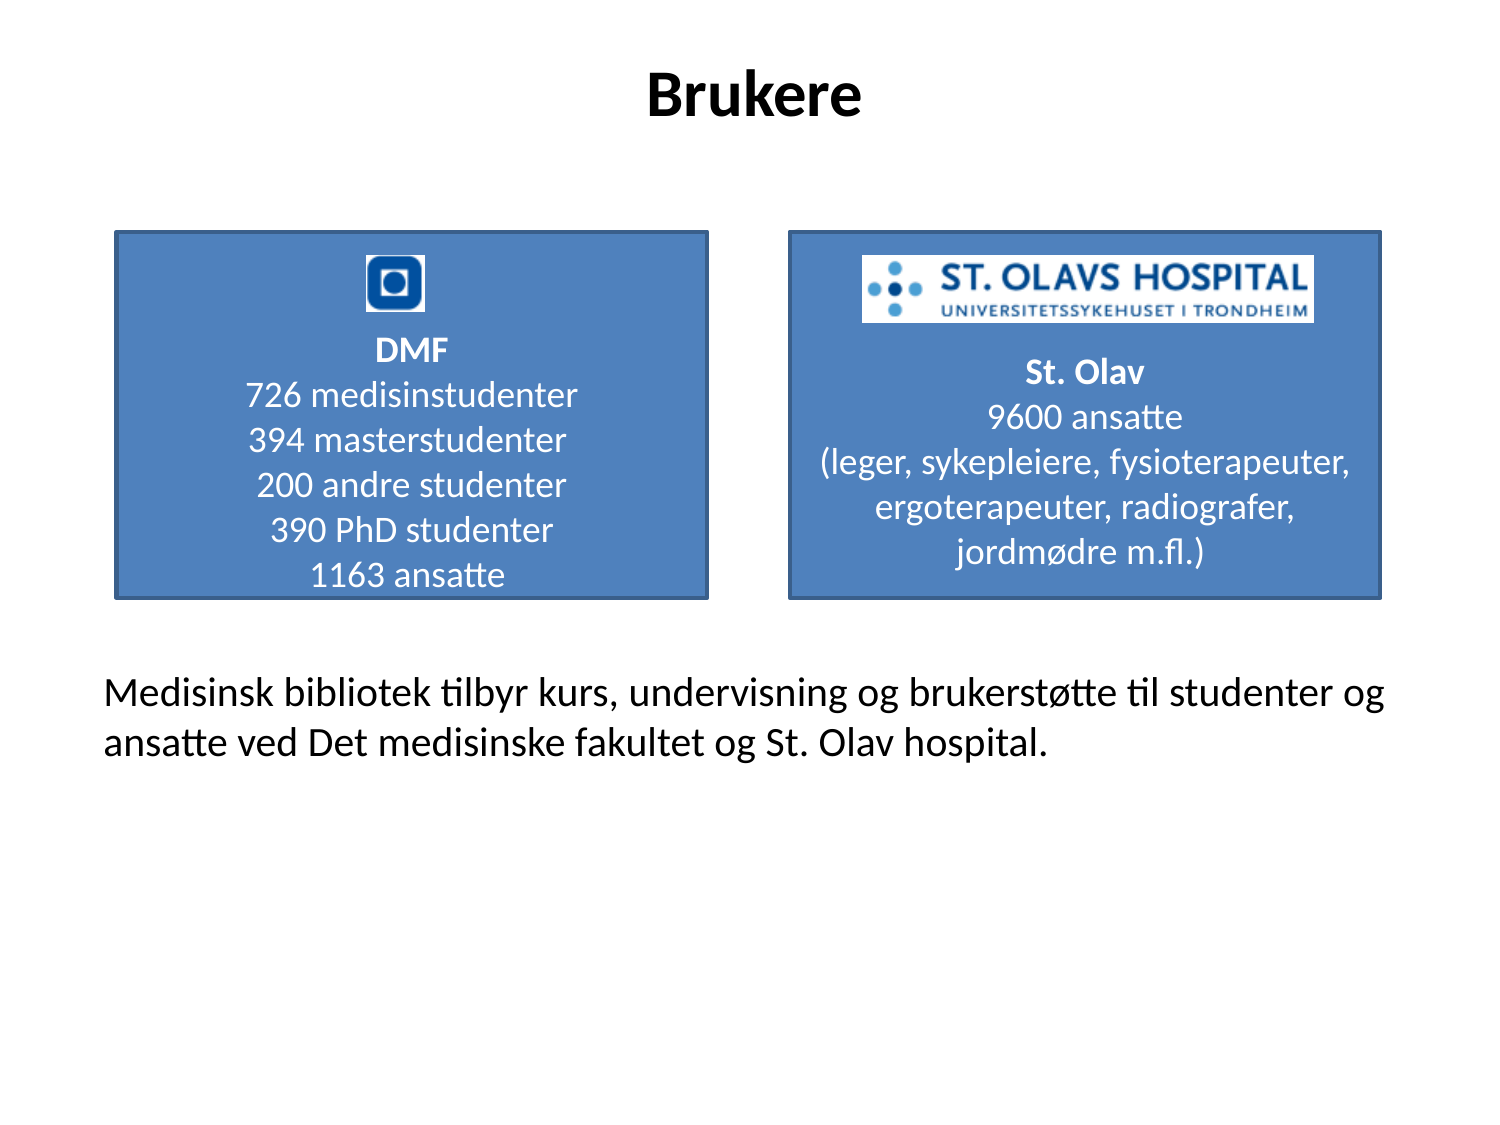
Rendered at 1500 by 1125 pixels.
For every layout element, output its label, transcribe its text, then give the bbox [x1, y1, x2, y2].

text_box Brukere [9, 42, 1500, 138]
text_box DMF 726 medisinstudenter 394 masterstudenter 200 andre studenter 390 PhD studenter 1163 ansatte [114, 230, 709, 600]
text_box St. Olav 9600 ansatte (leger, sykepleiere, fysioterapeuter, ergoterapeuter, radiografer, jordmødre m.fl.) [788, 230, 1382, 600]
text_box Medisinsk bibliotek tilbyr kurs, undervisning og brukerstøtte til studenter og ansatte ved Det medisinske fakultet og St. Olav hospital. [88, 656, 1447, 772]
picture [862, 255, 1315, 323]
picture [366, 255, 425, 312]
